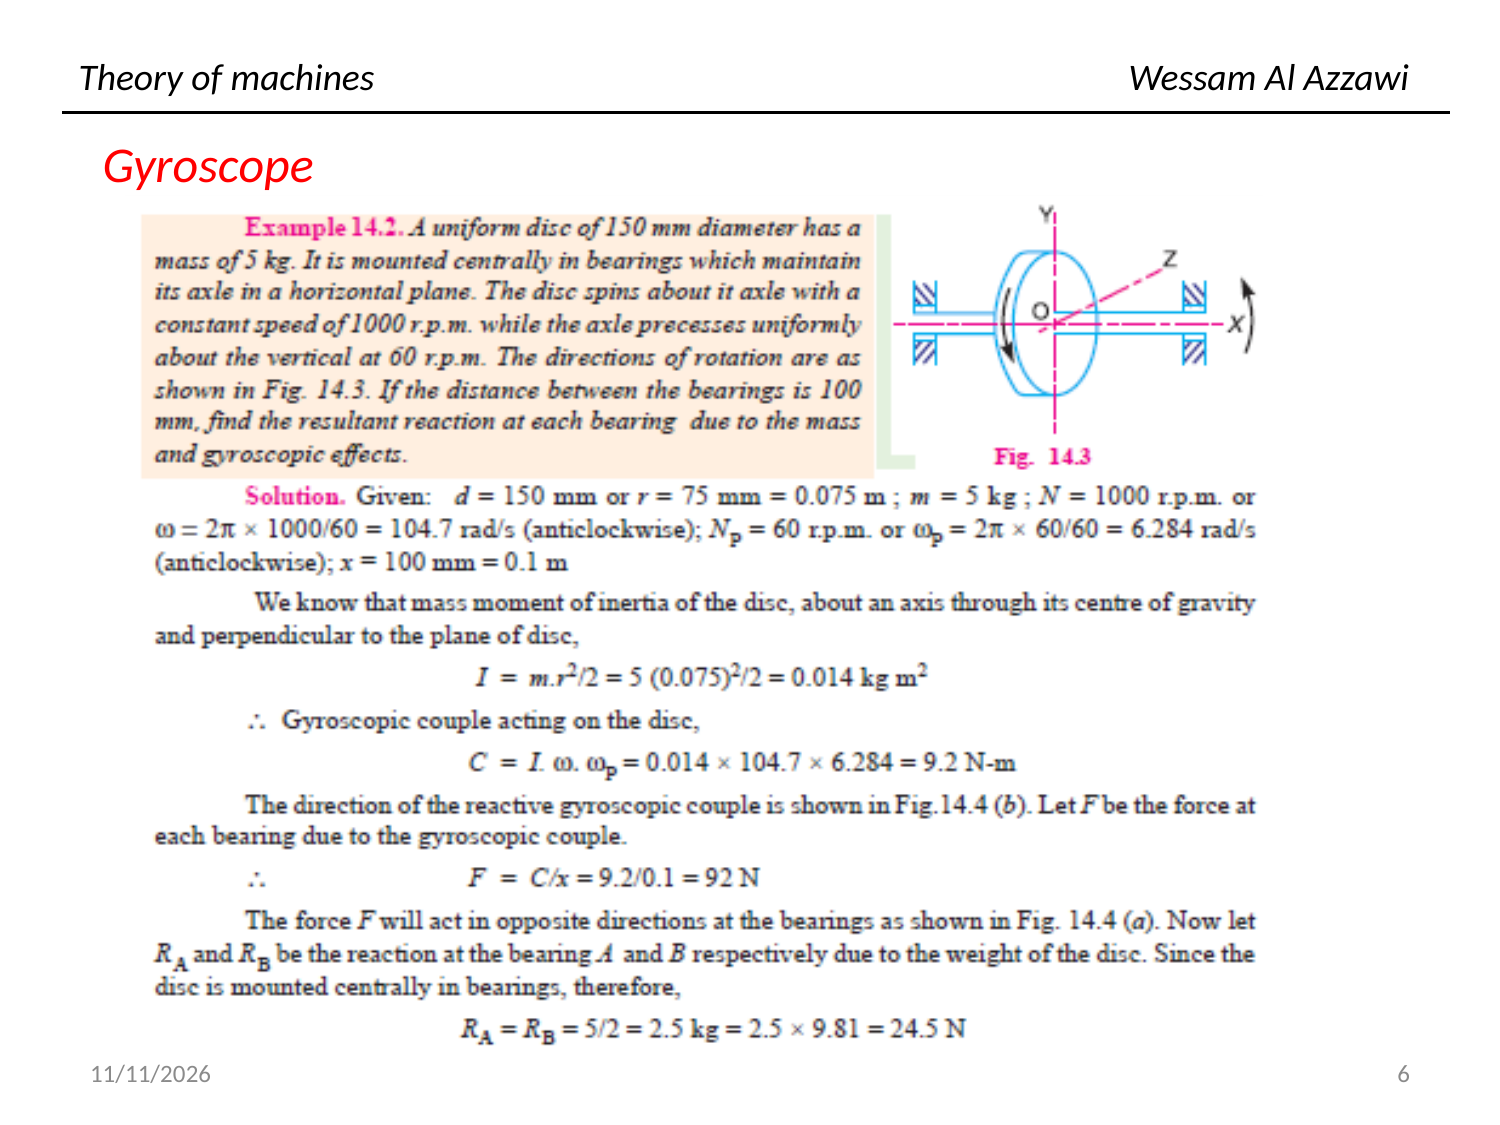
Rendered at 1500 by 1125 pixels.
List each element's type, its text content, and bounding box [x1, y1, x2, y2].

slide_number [75, 1042, 425, 1103]
slide_number 6 [1074, 1042, 1425, 1103]
subtitle Gyroscope [87, 125, 350, 200]
title Theory of machines Wessam Al Azzawi [24, 24, 1463, 125]
picture [124, 194, 1263, 1051]
